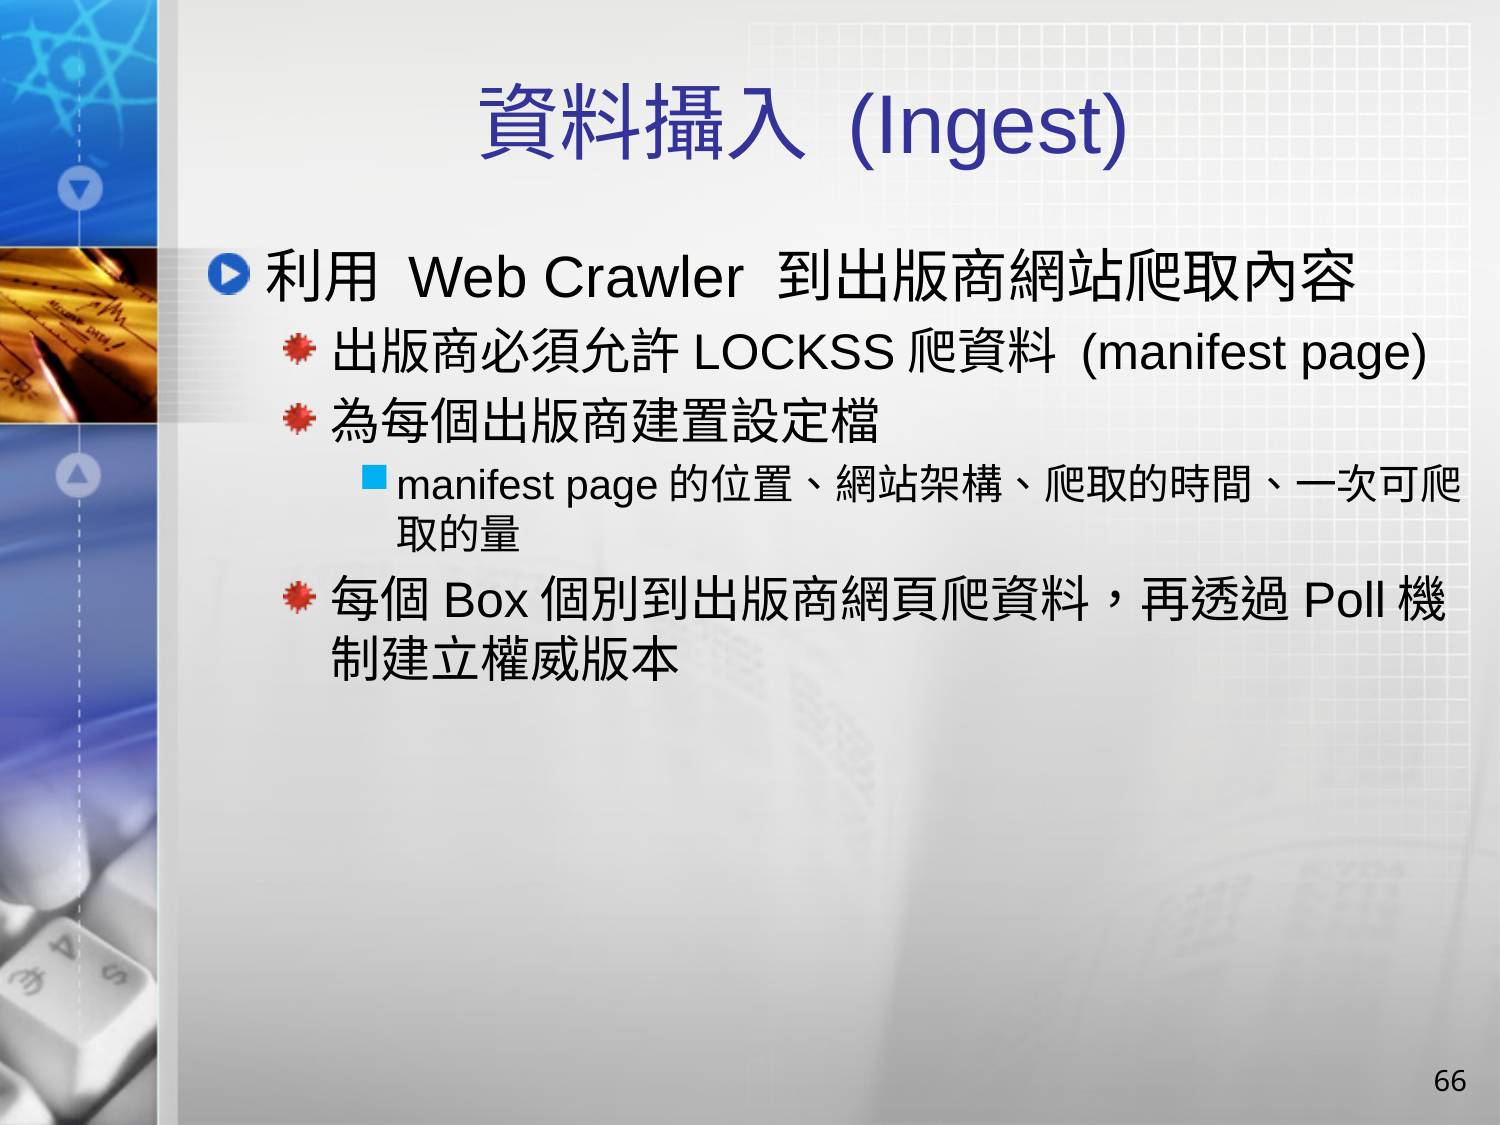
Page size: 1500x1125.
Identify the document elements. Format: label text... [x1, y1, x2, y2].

slide_number 66 [1169, 1034, 1483, 1111]
picture [0, 0, 1500, 1125]
title 資料攝入 (Ingest) [183, 19, 1424, 220]
list 利用 Web Crawler 到出版商網站爬取內容 出版商必須允許LOCKSS爬資料 (manifest page) 為每個出版商建置設定檔 manifest page的位置、網站架構、爬取的時間、一次可爬取的量 每個Box個別到出版商網頁爬資料，再透過Poll機制建立權威版本 [193, 231, 1478, 1047]
